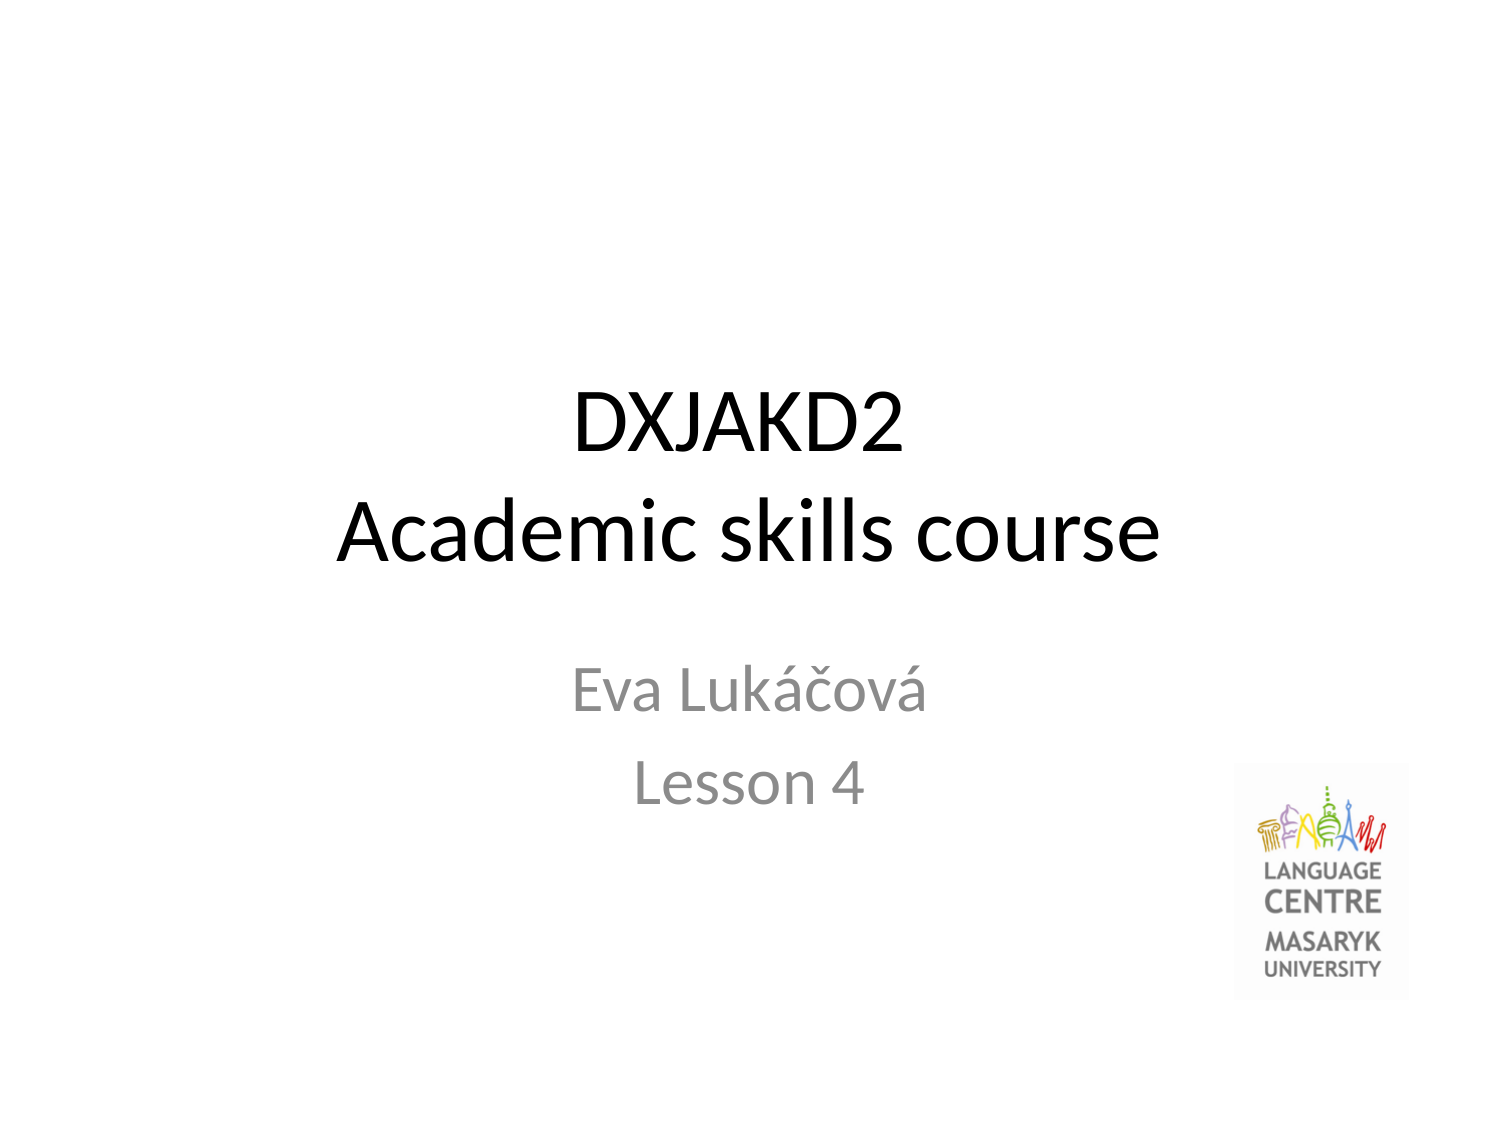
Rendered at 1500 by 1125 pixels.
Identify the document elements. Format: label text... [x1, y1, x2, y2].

picture [1233, 763, 1409, 1000]
subtitle Eva Lukáčová Lesson 4 [225, 637, 1275, 925]
title DXJAKD2 Academic skills course [112, 349, 1388, 591]
